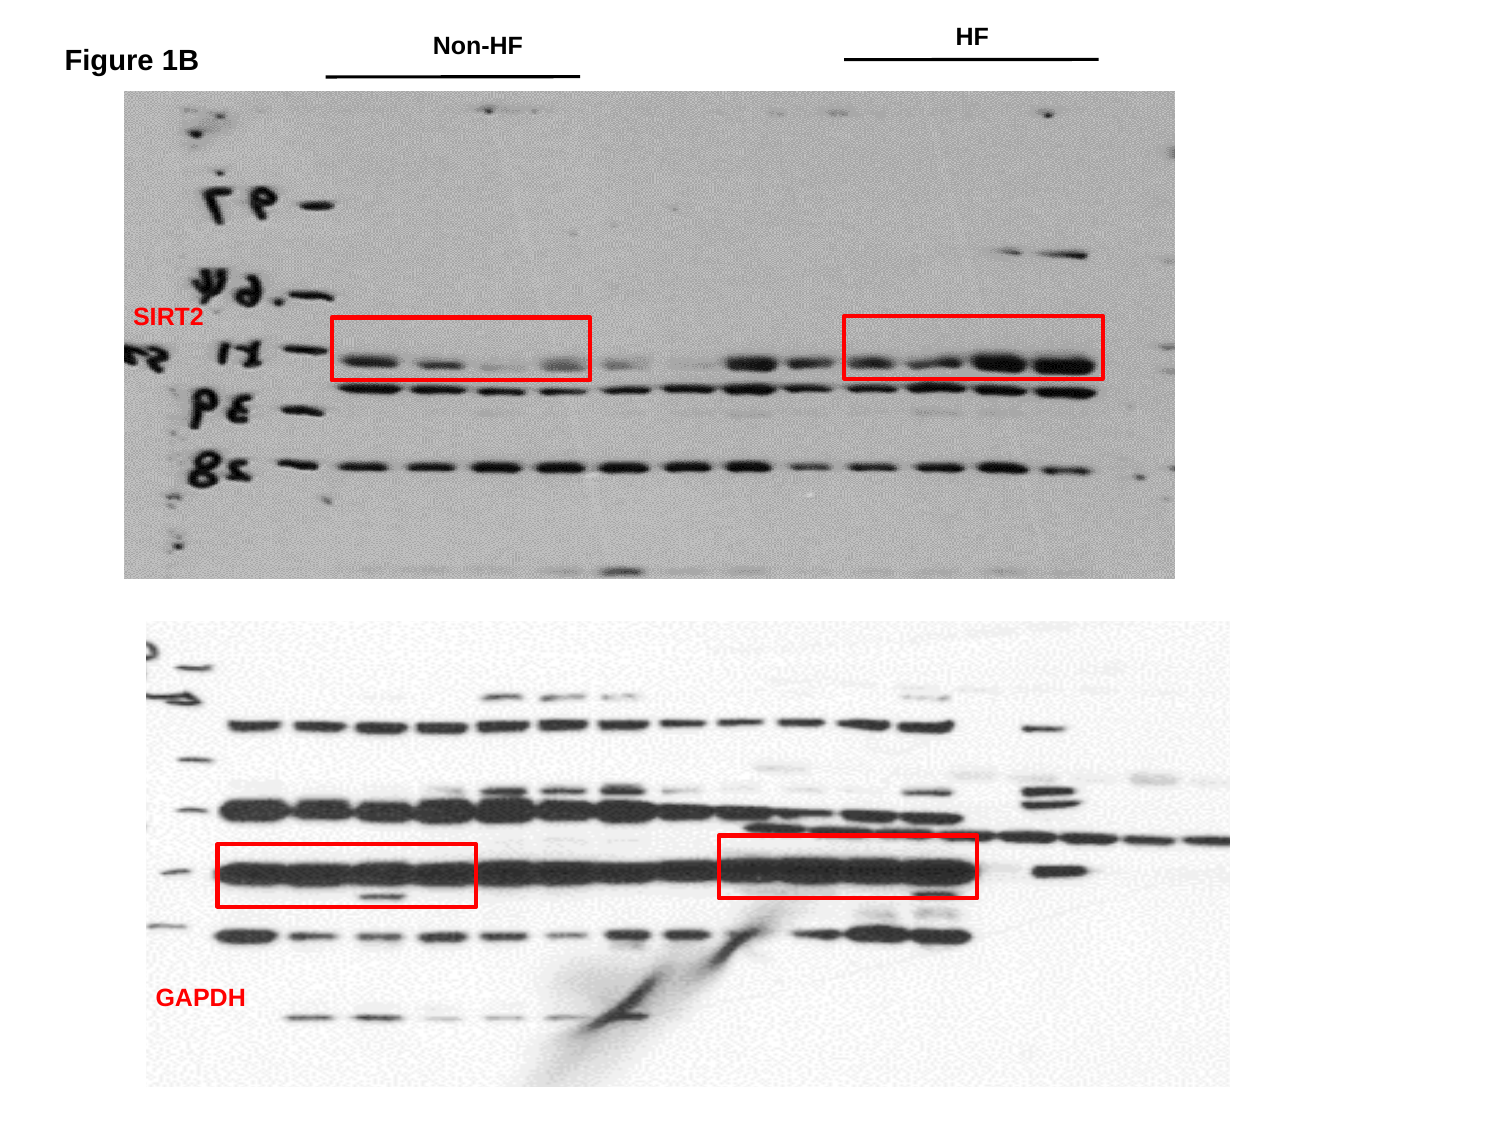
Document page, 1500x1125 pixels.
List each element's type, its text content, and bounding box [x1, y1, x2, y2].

text_box Figure 1B [49, 34, 215, 84]
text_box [140, 621, 1231, 1087]
text_box Non-HF [418, 22, 616, 67]
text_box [118, 68, 1175, 614]
text_box HF [940, 12, 1139, 58]
